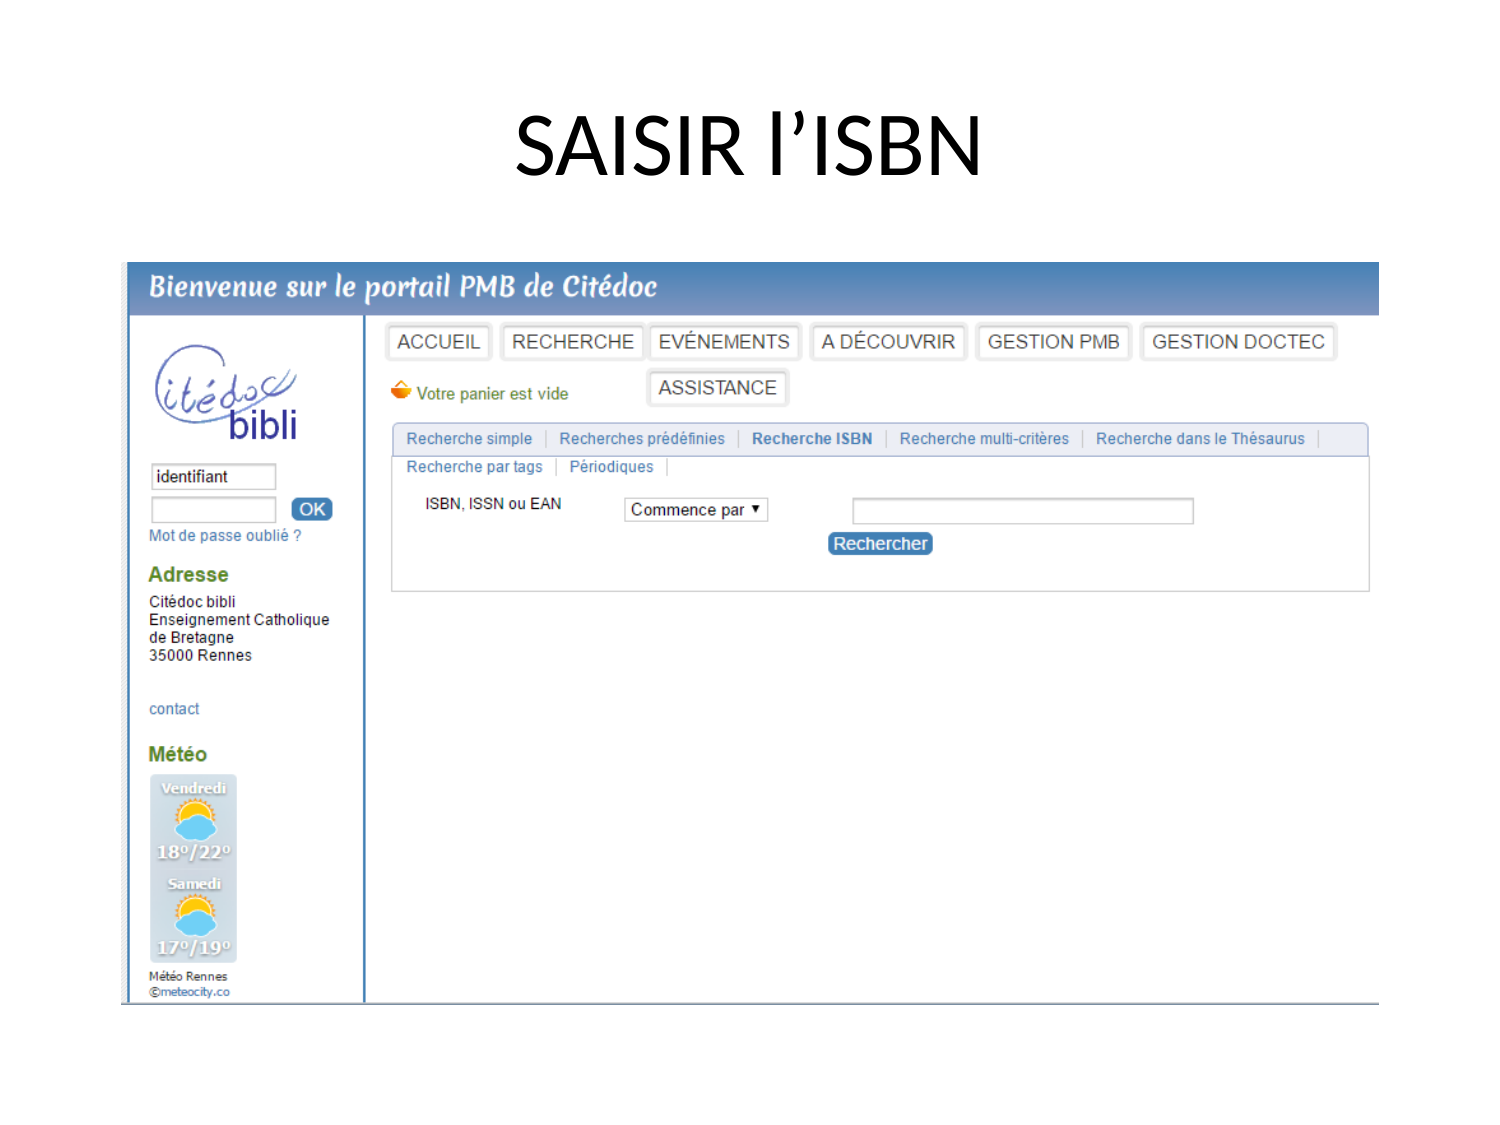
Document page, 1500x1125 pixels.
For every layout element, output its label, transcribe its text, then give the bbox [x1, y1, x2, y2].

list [121, 262, 1379, 1006]
title SAISIR l’ISBN [75, 45, 1425, 233]
